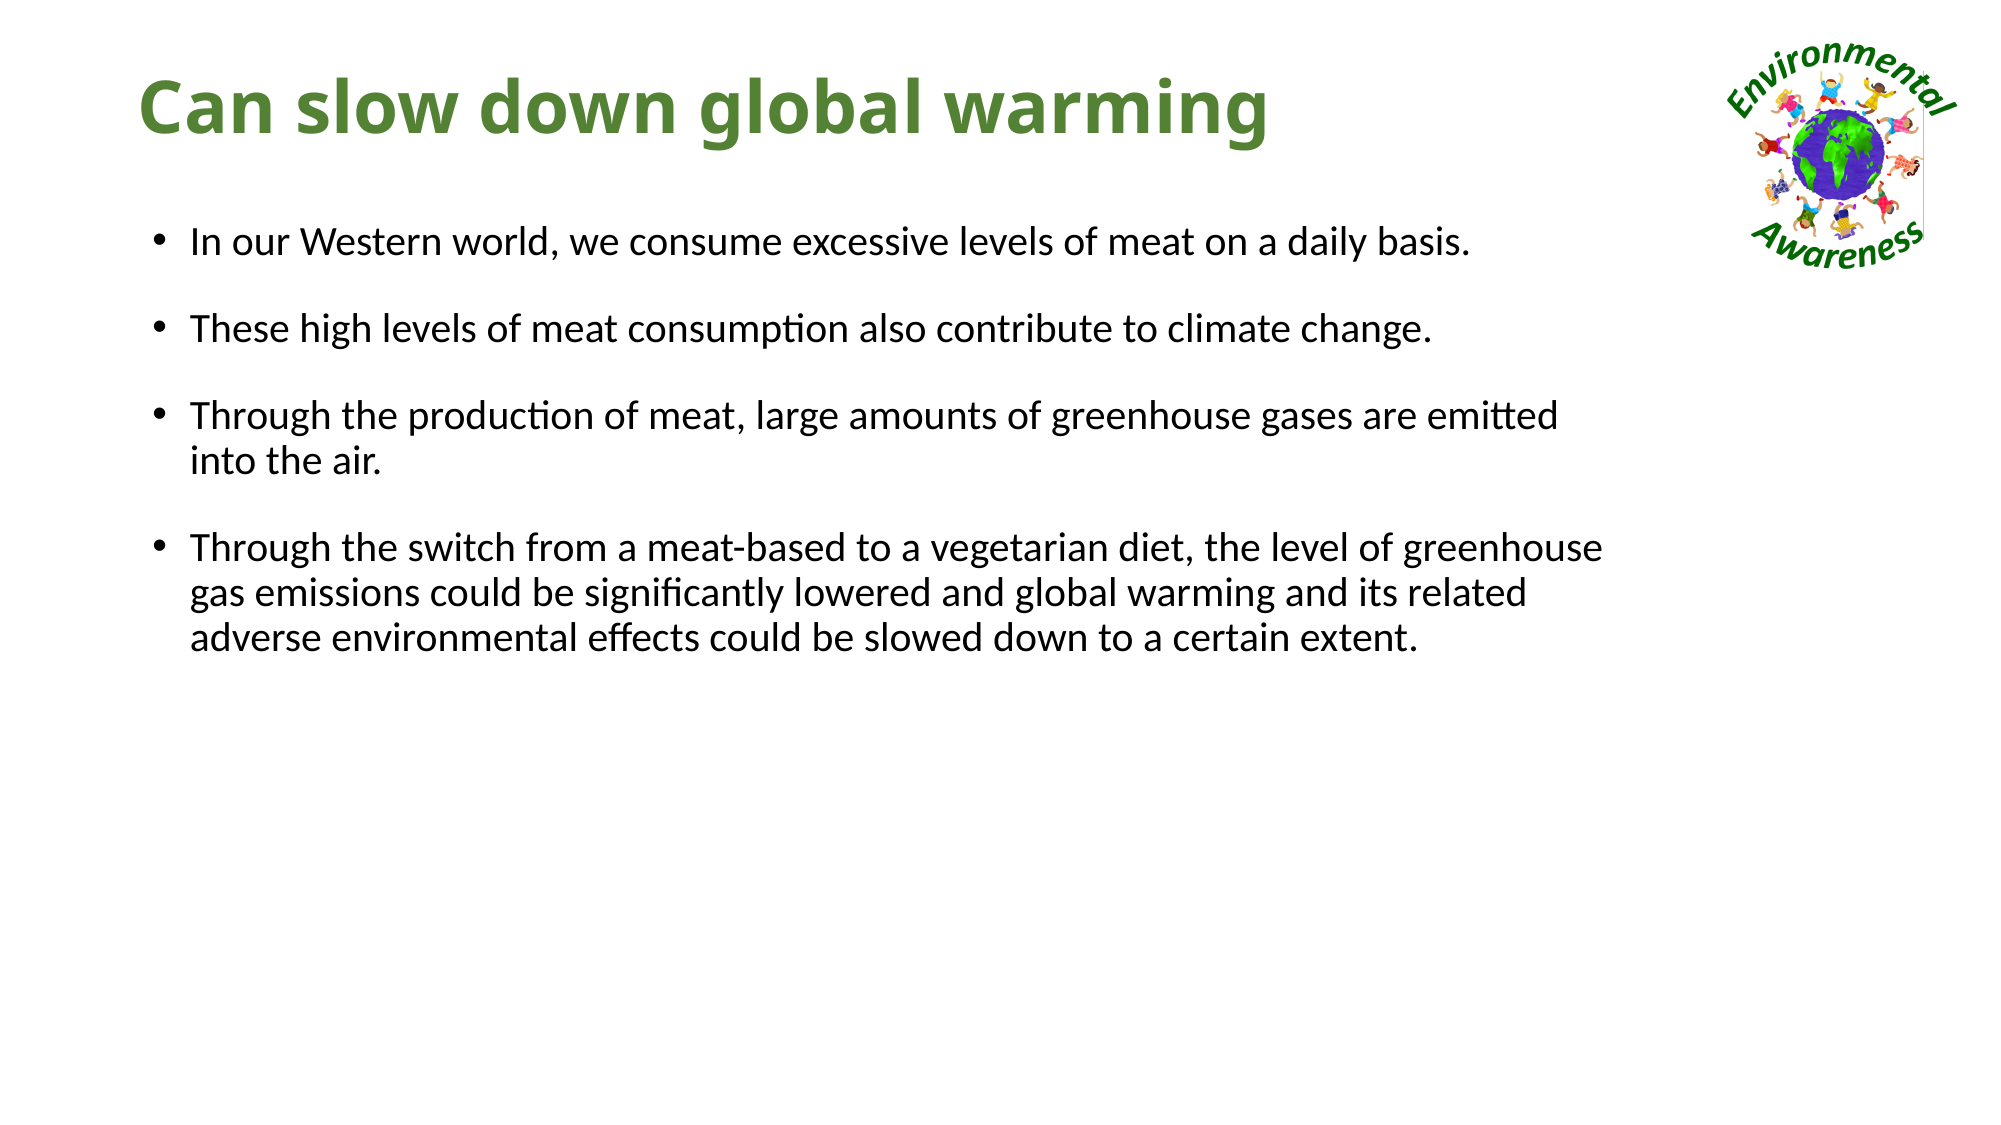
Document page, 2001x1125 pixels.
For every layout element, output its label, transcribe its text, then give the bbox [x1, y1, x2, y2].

list In our Western world, we consume excessive levels of meat on a daily basis. These high levels of meat consumption also contribute to climate change. Through the production of meat, large amounts of greenhouse gases are emitted into the air. Through the switch from a meat-based to a vegetarian diet, the level of greenhouse gas emissions could be significantly lowered and global warming and its related adverse environmental effects could be slowed down to a certain extent. [137, 212, 1650, 1021]
picture [1716, 35, 1962, 278]
title Can slow down global warming [122, 59, 1650, 160]
